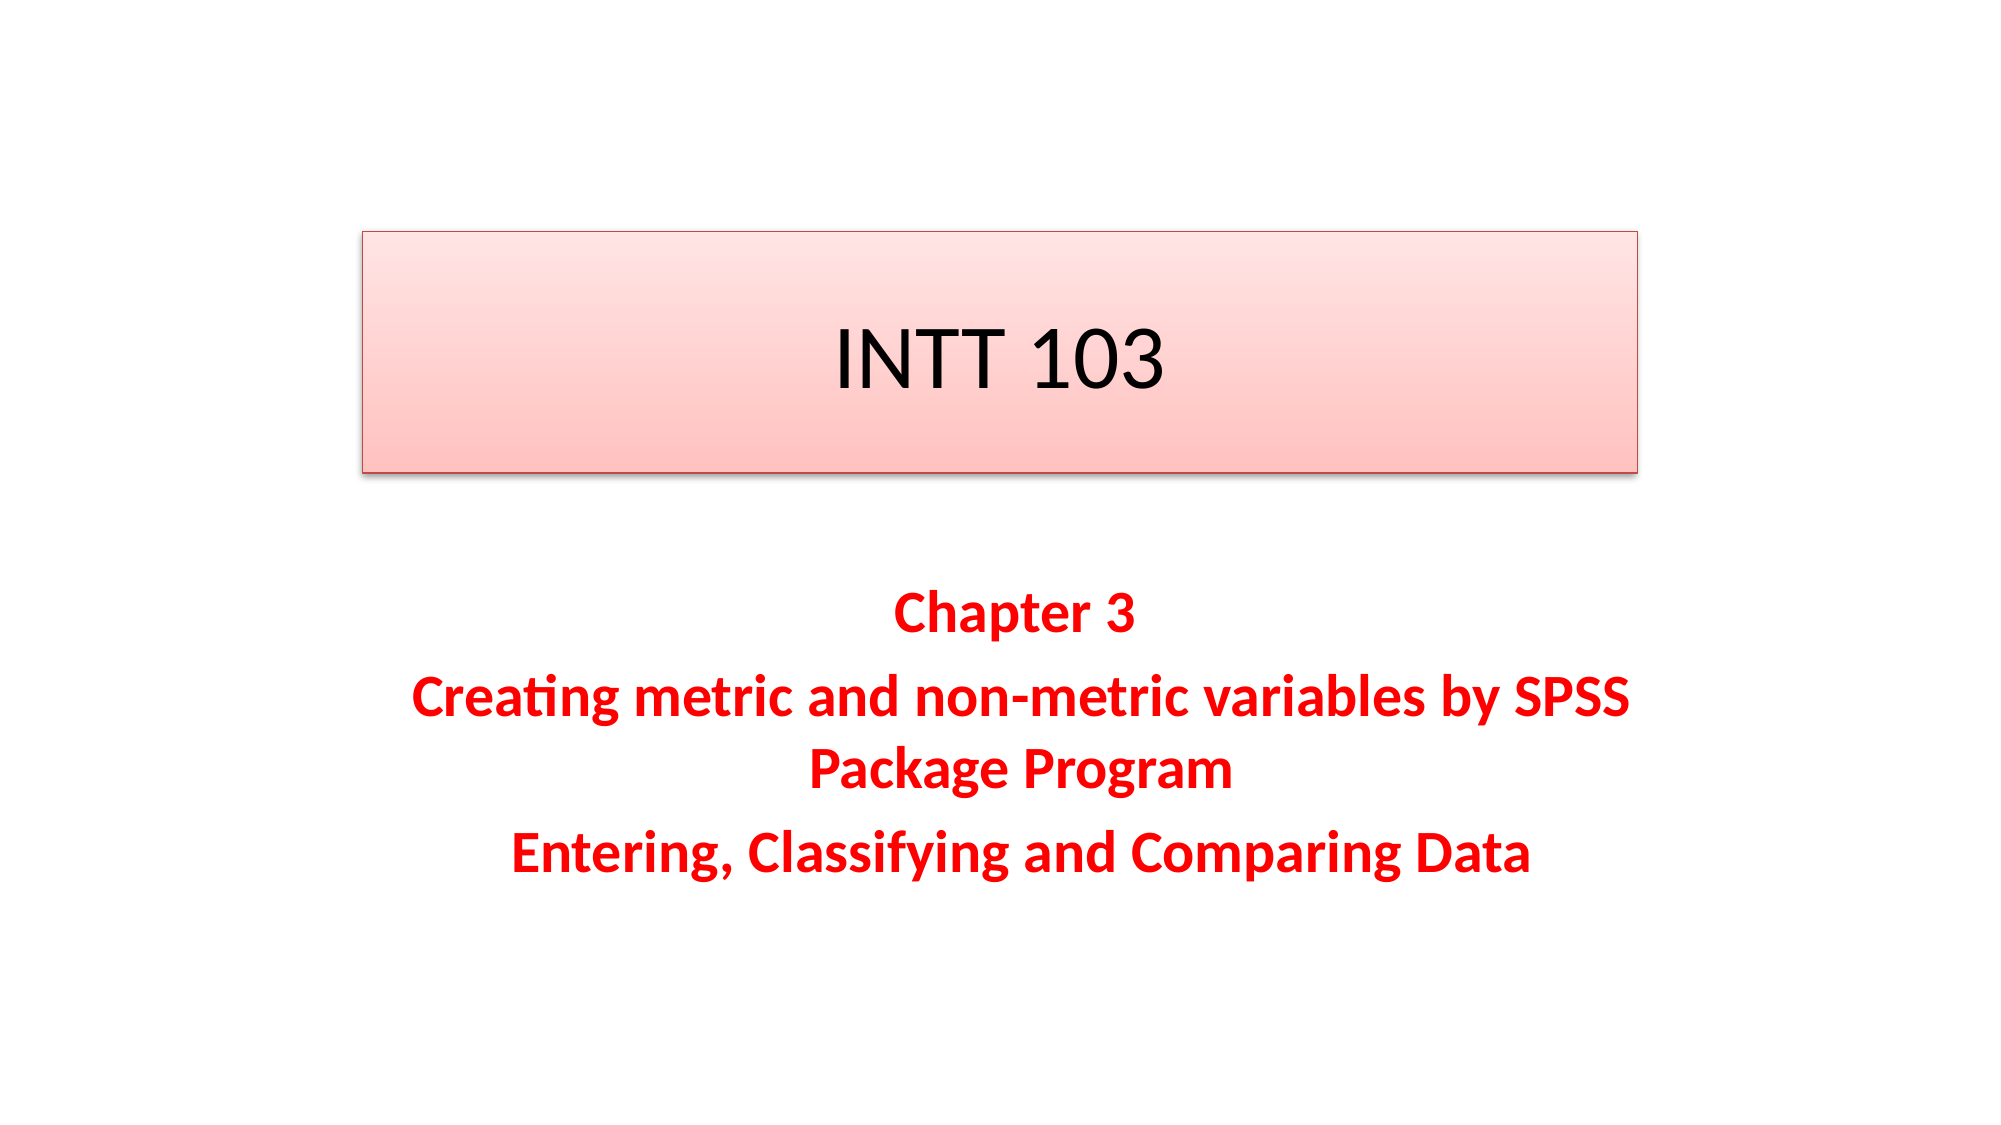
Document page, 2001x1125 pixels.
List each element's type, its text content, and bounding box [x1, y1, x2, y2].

subtitle Chapter 3 Creating metric and non-metric variables by SPSS Package Program Entering, Classifying and Comparing Data [305, 564, 1739, 894]
title INTT 103 [362, 231, 1638, 474]
